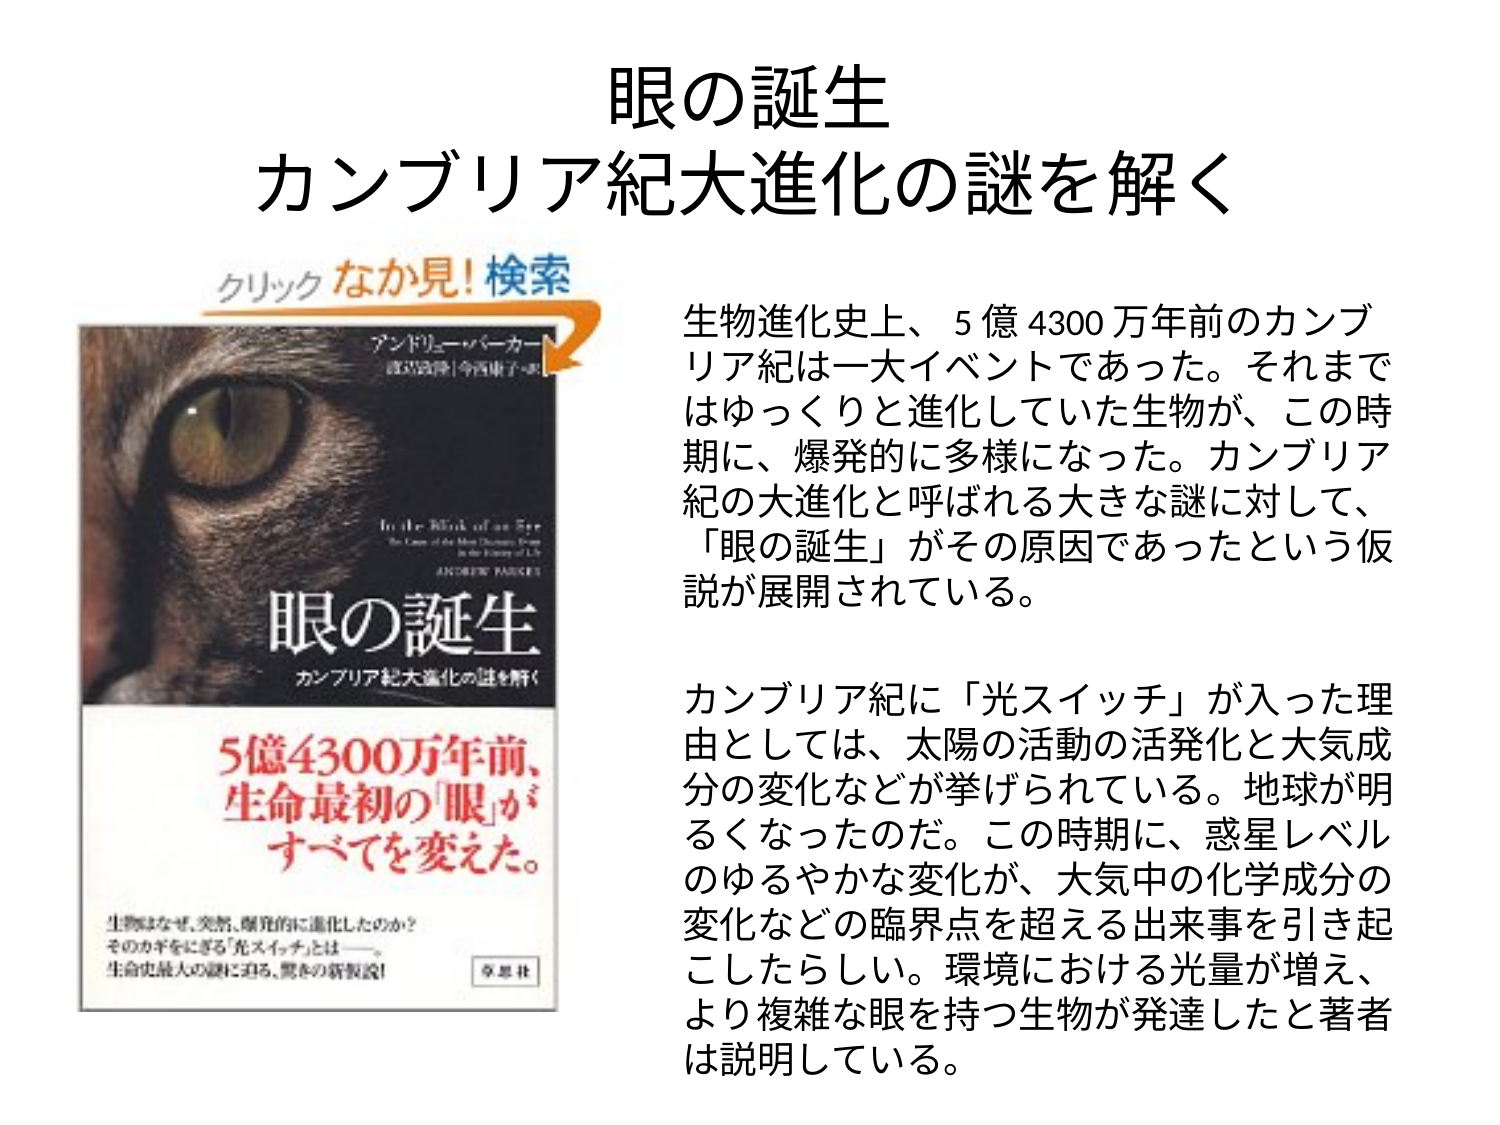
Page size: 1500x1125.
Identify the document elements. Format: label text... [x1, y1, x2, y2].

title 眼の誕生 カンブリア紀大進化の謎を解く [75, 45, 1425, 233]
picture [0, 219, 739, 1012]
text_box カンブリア紀に「光スイッチ」が入った理由としては、太陽の活動の活発化と大気成分の変化などが挙げられている。地球が明るくなったのだ。この時期に、惑星レベルのゆるやかな変化が、大気中の化学成分の変化などの臨界点を超える出来事を引き起こしたらしい。環境における光量が増え、より複雑な眼を持つ生物が発達したと著者は説明している。 [667, 668, 1418, 1089]
text_box 生物進化史上、5億4300万年前のカンブリア紀は一大イベントであった。それまではゆっくりと進化していた生物が、この時期に、爆発的に多様になった。カンブリア紀の大進化と呼ばれる大きな謎に対して、「眼の誕生」がその原因であったという仮説が展開されている。 [743, 290, 1418, 668]
